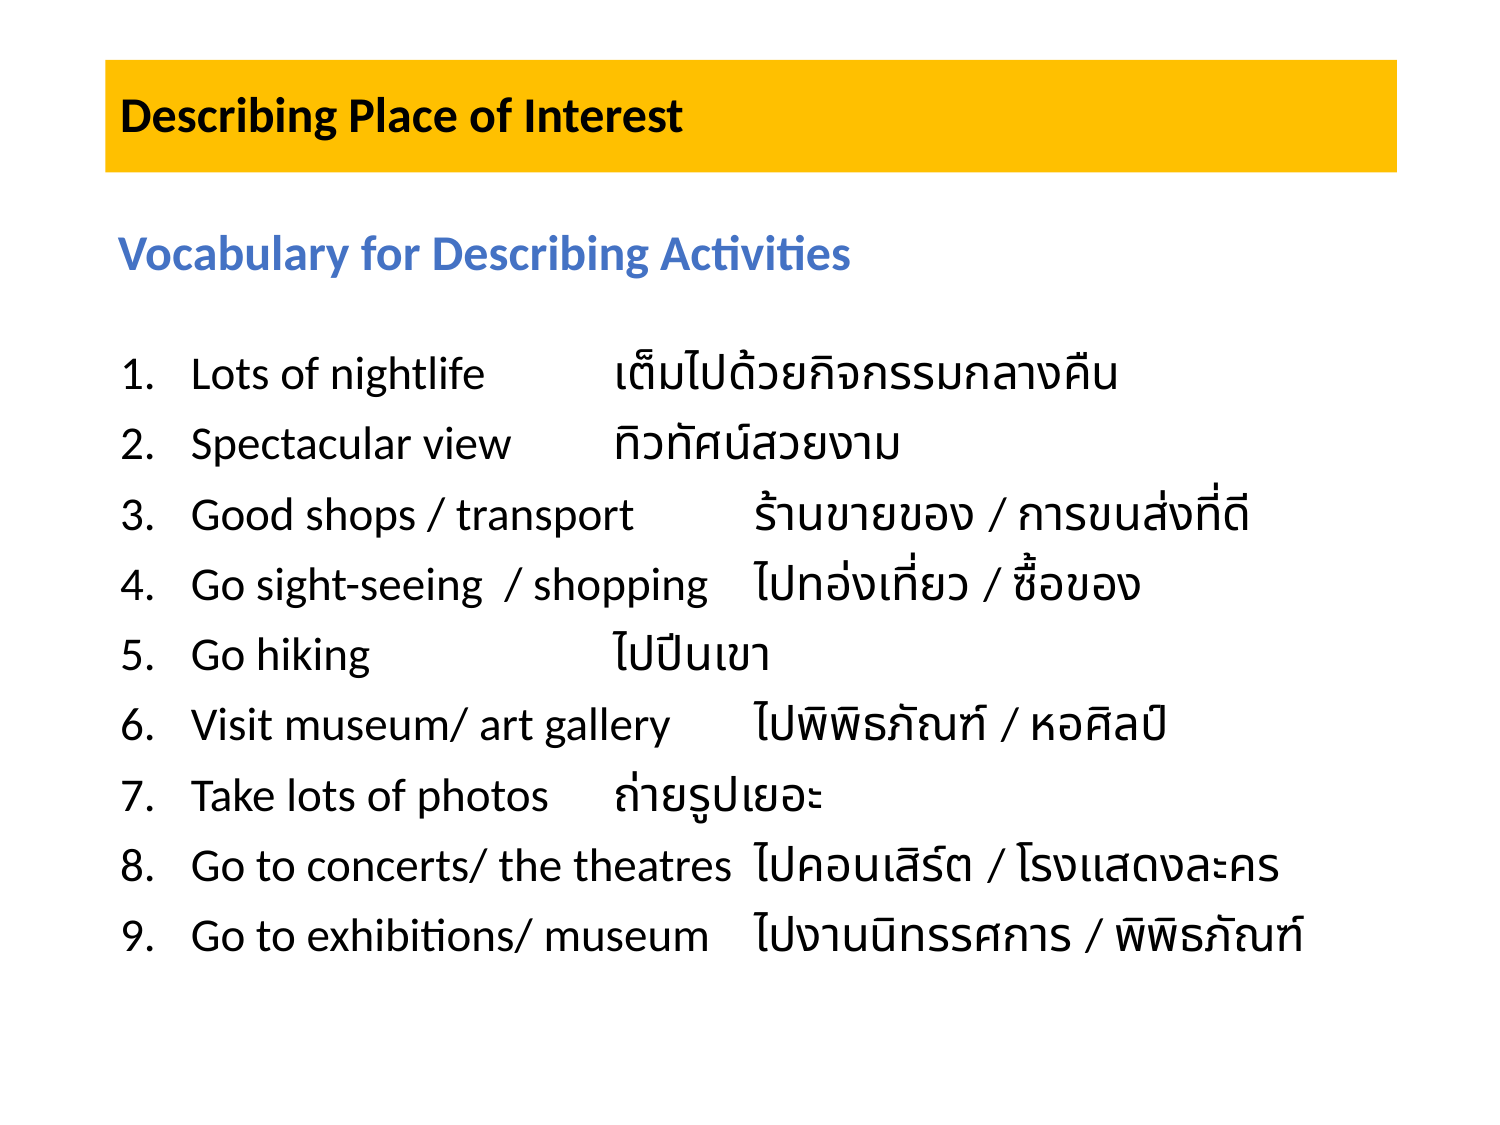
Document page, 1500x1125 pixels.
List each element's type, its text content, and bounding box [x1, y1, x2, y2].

list Lots of nightlife เต็มไปด้วยกิจกรรมกลางคืน Spectacular view ทิวทัศน์สวยงาม Good shops / transport ร้านขายของ / การขนส่งที่ดี Go sight-seeing / shopping ไปทอ่งเที่ยว / ซื้อของ Go hiking ไปปีนเขา Visit museum/ art gallery ไปพิพิธภัณฑ์ / หอศิลป์ Take lots of photos ถ่ายรูปเยอะ Go to concerts/ the theatres ไปคอนเสิร์ต / โรงแสดงละคร Go to exhibitions/ museum ไปงานนิทรรศการ / พิพิธภัณฑ์ [105, 288, 1395, 1125]
text_box Vocabulary for Describing Activities [103, 213, 1395, 288]
title Describing Place of Interest [105, 59, 1397, 173]
